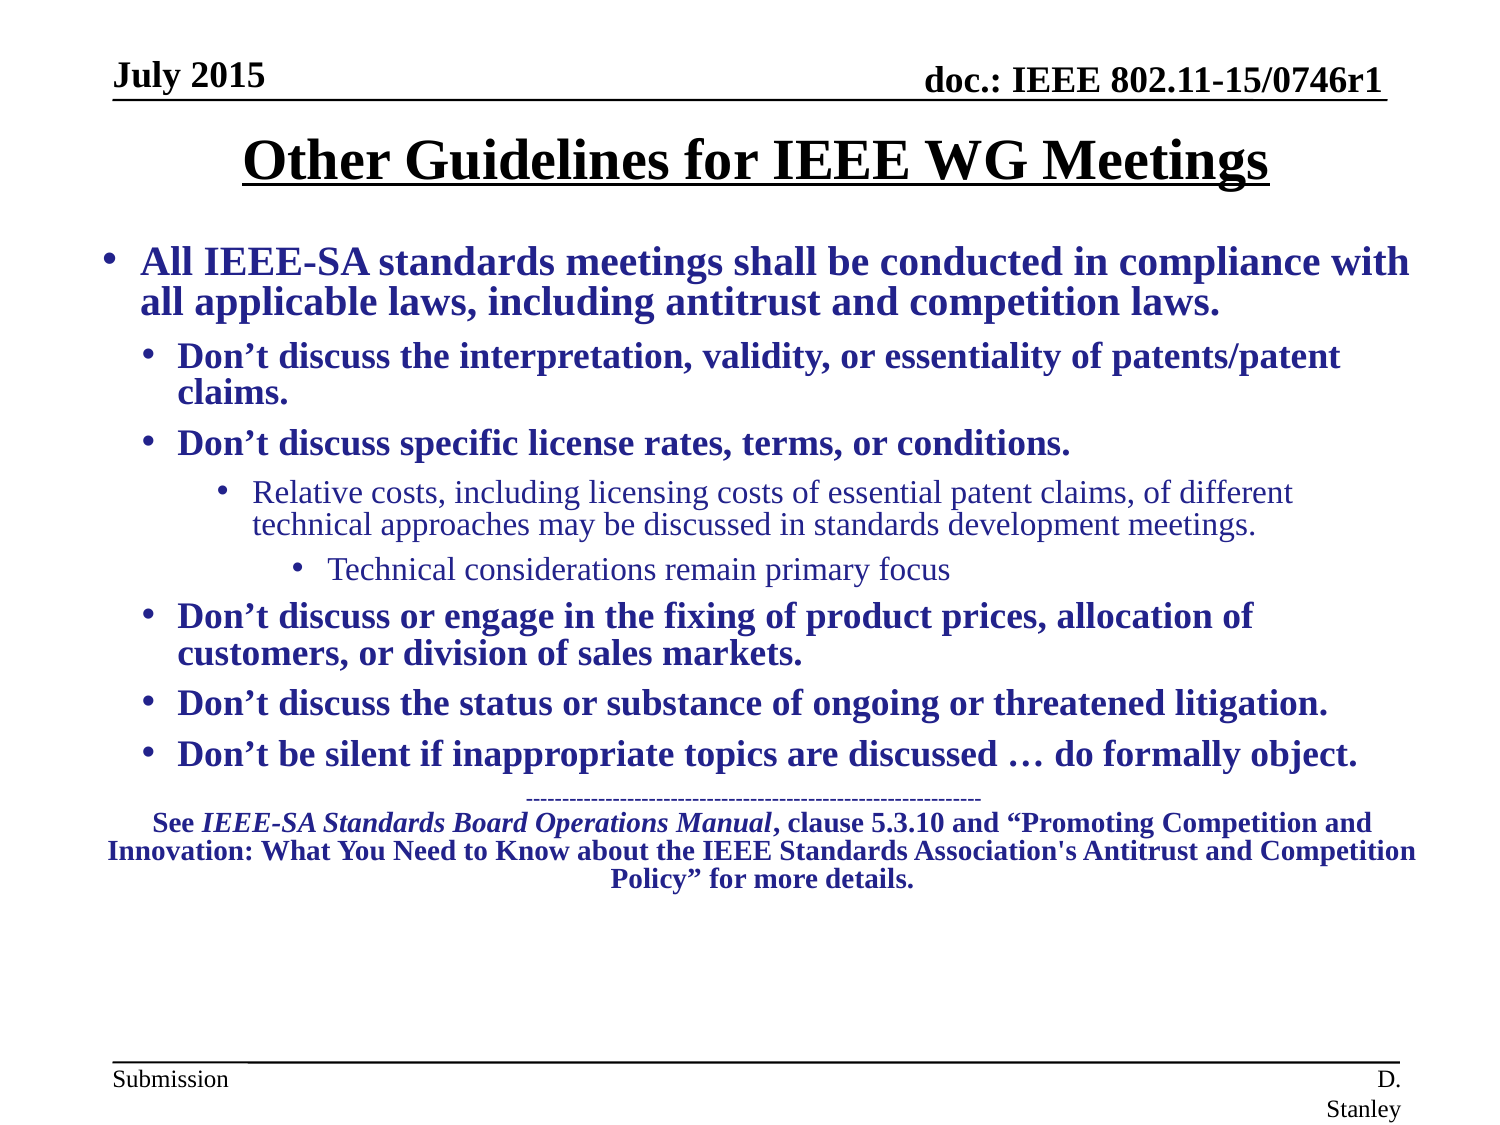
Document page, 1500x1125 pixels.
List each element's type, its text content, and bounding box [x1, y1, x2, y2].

footer D. Stanley HP-Aruba Networks [1324, 1061, 1402, 1093]
text_box [87, 37, 1438, 163]
text_box All IEEE-SA standards meetings shall be conducted in compliance with all applicable laws, including antitrust and competition laws. Don’t discuss the interpretation, validity, or essentiality of patents/patent claims. Don’t discuss specific license rates, terms, or conditions. Relative costs, including licensing costs of essential patent claims, of different technical approaches may be discussed in standards development meetings. Technical considerations remain primary focus Don’t discuss or engage in the fixing of product prices, allocation of customers, or division of sales markets. Don’t discuss the status or substance of ongoing or threatened litigation. Don’t be silent if inappropriate topics are discussed … do formally object. --------------------------------------------------------------- See IEEE-SA Standards Board Operations Manual, clause 5.3.10 and “Promoting Competition and Innovation: What You Need to Know about the IEEE Standards Association's Antitrust and Competition Policy” for more details. [87, 200, 1438, 1050]
title Other Guidelines for IEEE WG Meetings [62, 112, 1451, 201]
